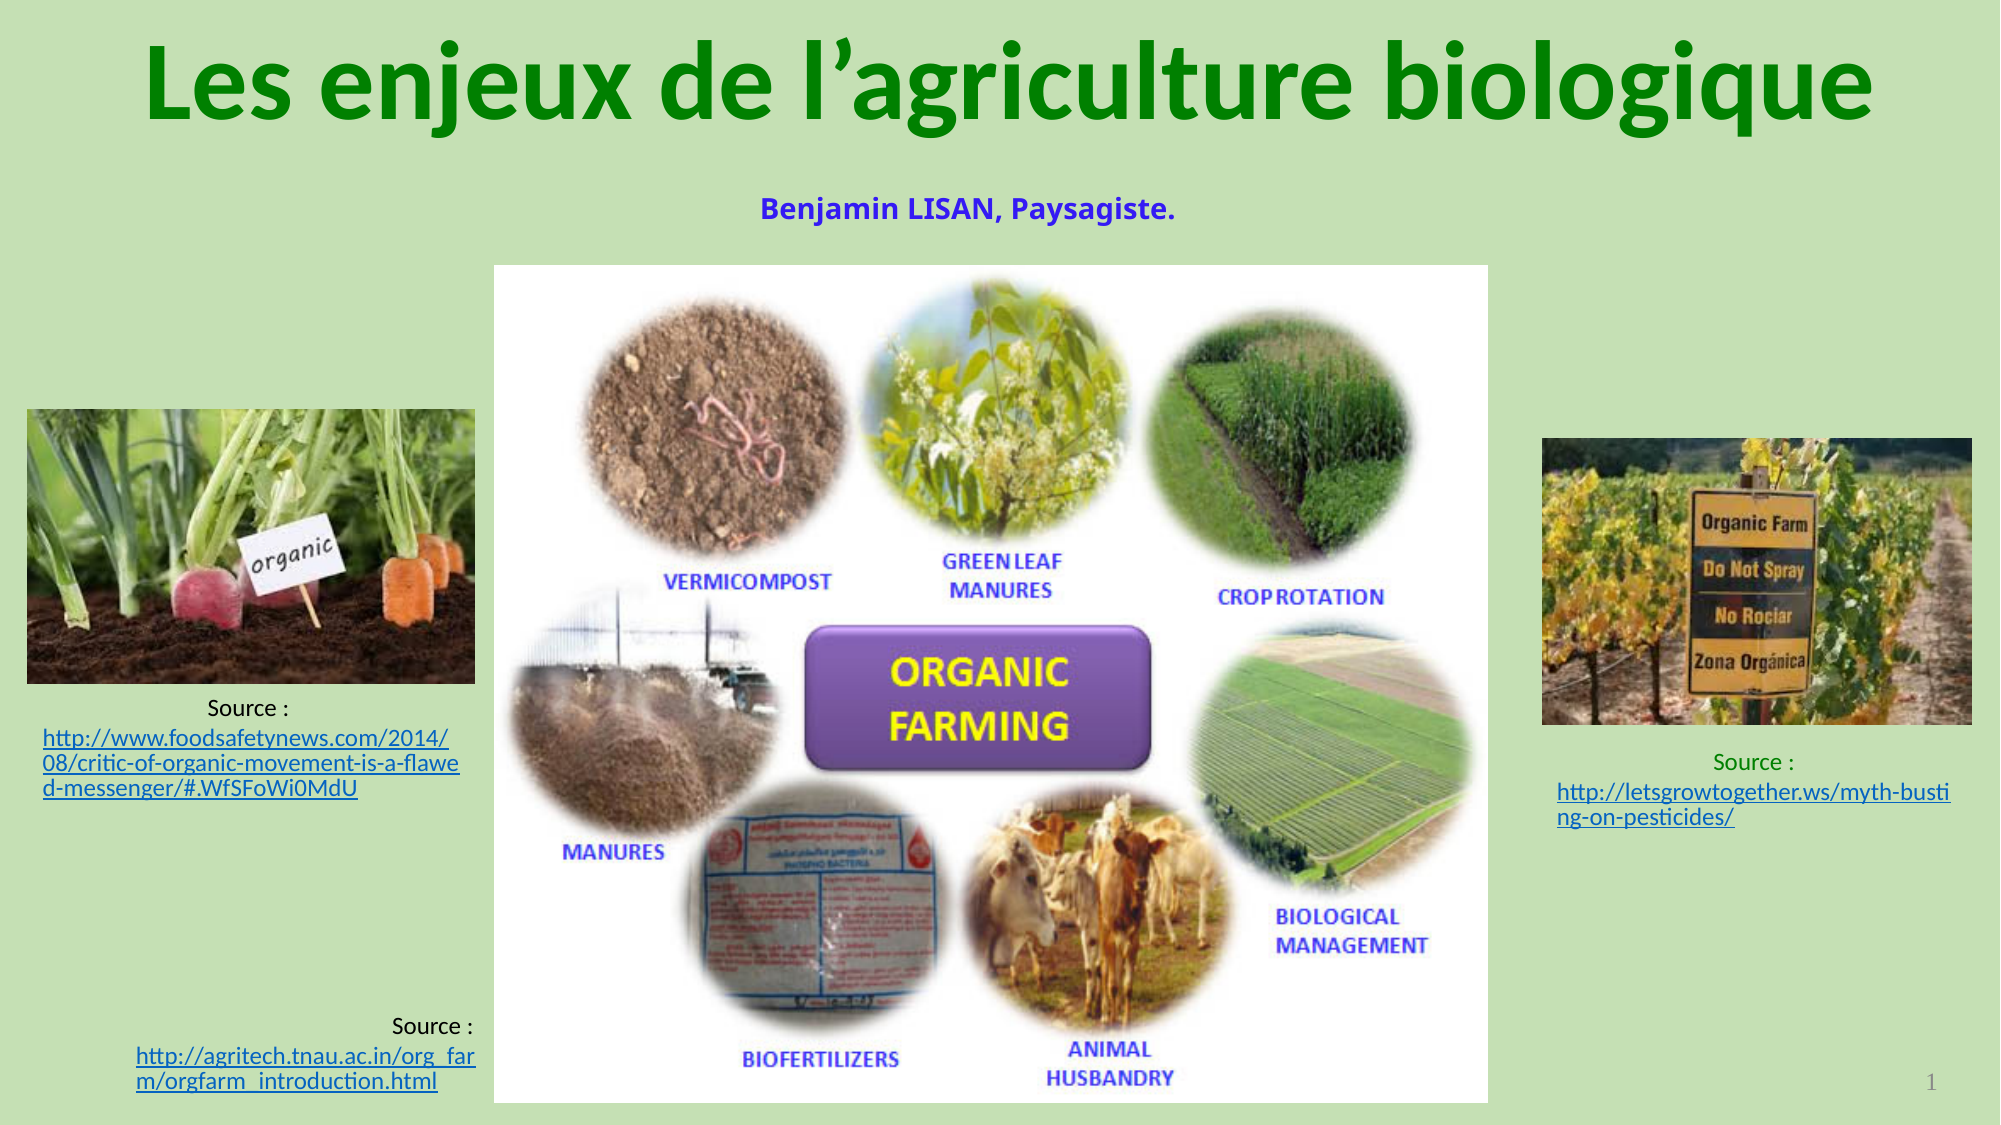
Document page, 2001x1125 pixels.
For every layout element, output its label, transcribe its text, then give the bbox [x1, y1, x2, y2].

picture [1542, 438, 1972, 725]
picture [27, 409, 475, 685]
text_box 1 [1901, 1057, 1953, 1103]
text_box Source : http://letsgrowtogether.ws/myth-busting-on-pesticides/ [1542, 737, 1972, 843]
text_box Source : http://www.foodsafetynews.com/2014/08/critic-of-organic-movement-is-a-flawed-messenger/#.WfSFoWi0MdU [27, 685, 475, 789]
text_box Les enjeux de l’agriculture biologique [129, 0, 1893, 150]
text_box Benjamin LISAN, Paysagiste. [722, 183, 1222, 233]
picture [494, 265, 1488, 1103]
text_box Source : http://agritech.tnau.ac.in/org_farm/orgfarm_introduction.html [121, 1002, 495, 1107]
